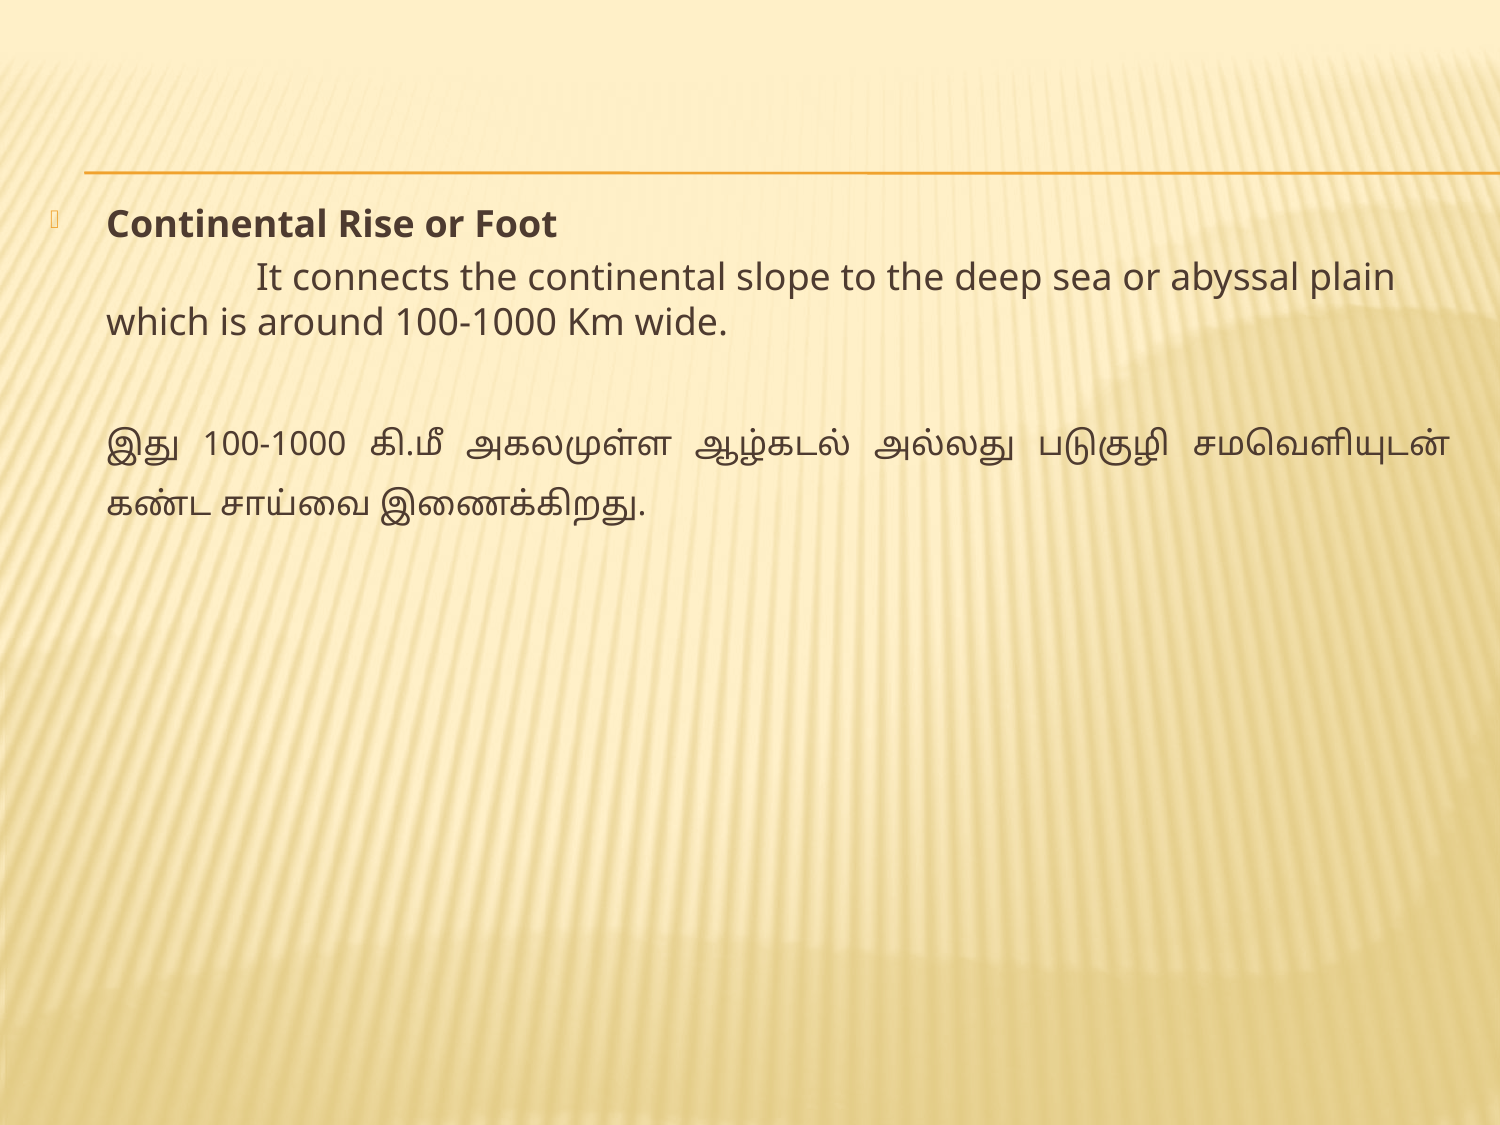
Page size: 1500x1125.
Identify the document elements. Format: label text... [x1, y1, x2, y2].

list Continental Rise or Foot It connects the continental slope to the deep sea or abyssal plain which is around 100-1000 Km wide. இது 100-1000 கி.மீ அகலமுள்ள ஆழ்கடல் அல்லது படுகுழி சமவெளியுடன் கண்ட சாய்வை இணைக்கிறது. [35, 35, 1465, 1102]
